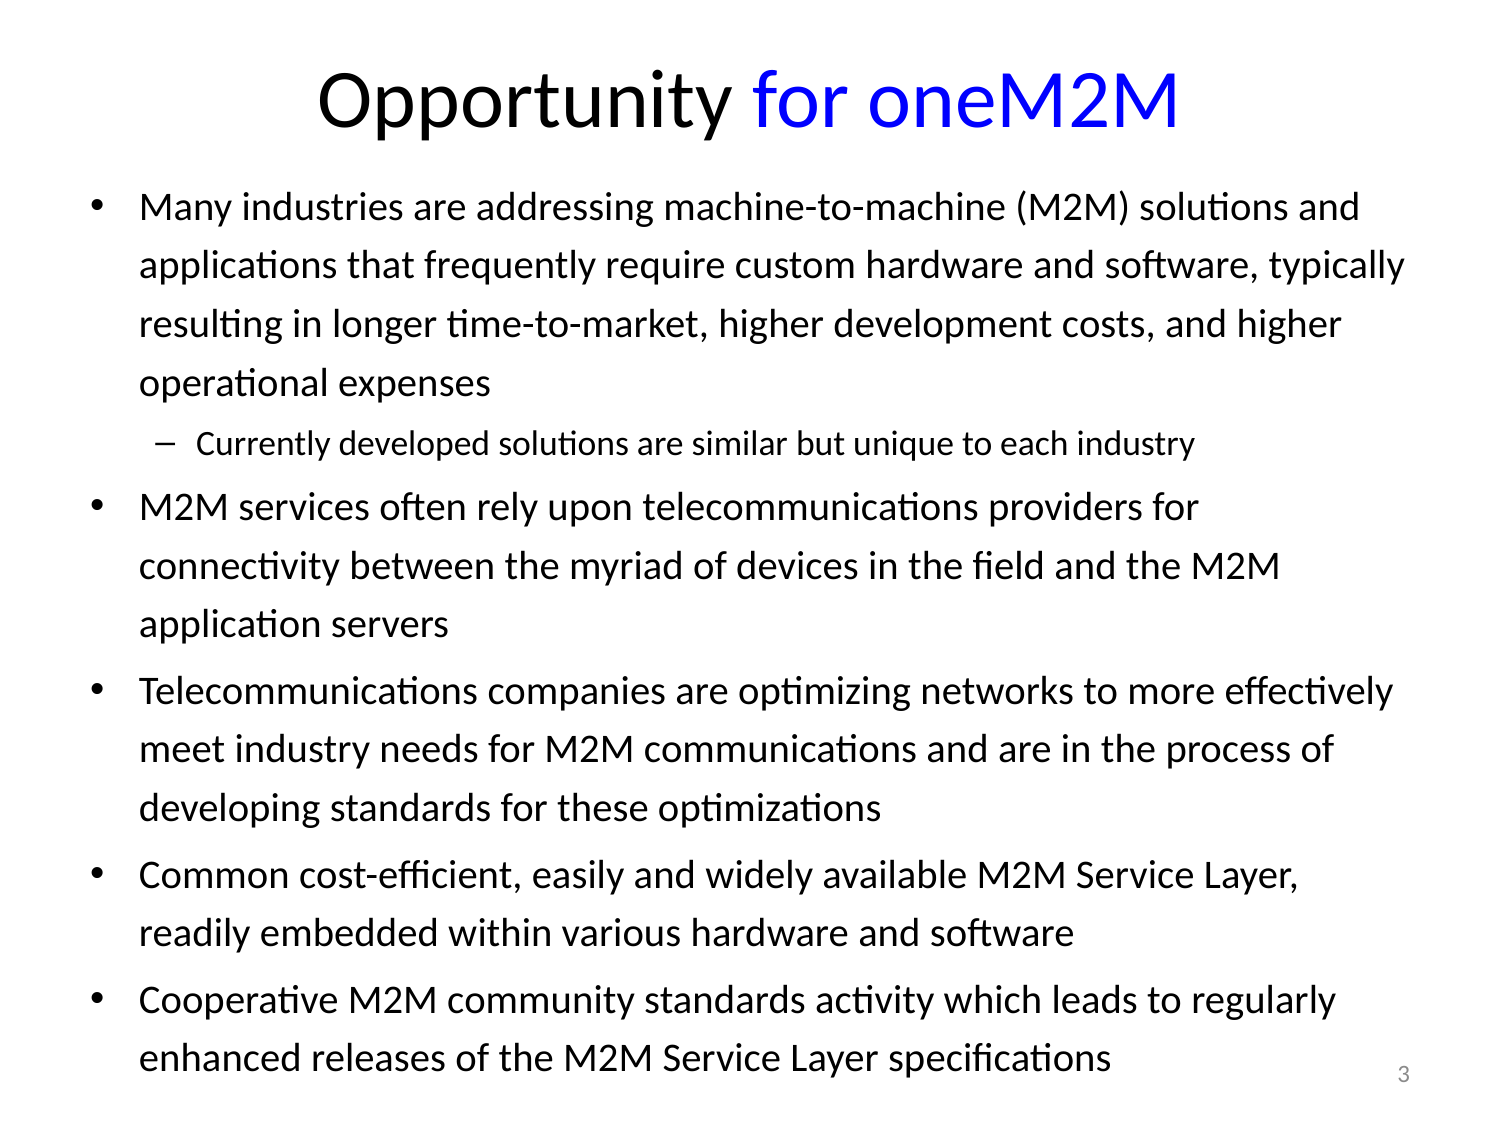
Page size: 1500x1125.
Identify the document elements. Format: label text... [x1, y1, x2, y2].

title Opportunity for oneM2M [74, 0, 1426, 162]
slide_number 3 [1074, 1042, 1425, 1103]
list Many industries are addressing machine-to-machine (M2M) solutions and applications that frequently require custom hardware and software, typically resulting in longer time-to-market, higher development costs, and higher operational expenses Currently developed solutions are similar but unique to each industry M2M services often rely upon telecommunications providers for connectivity between the myriad of devices in the field and the M2M application servers Telecommunications companies are optimizing networks to more effectively meet industry needs for M2M communications and are in the process of developing standards for these optimizations Common cost-efficient, easily and widely available M2M Service Layer, readily embedded within various hardware and software Cooperative M2M community standards activity which leads to regularly enhanced releases of the M2M Service Layer specifications [74, 162, 1426, 1113]
